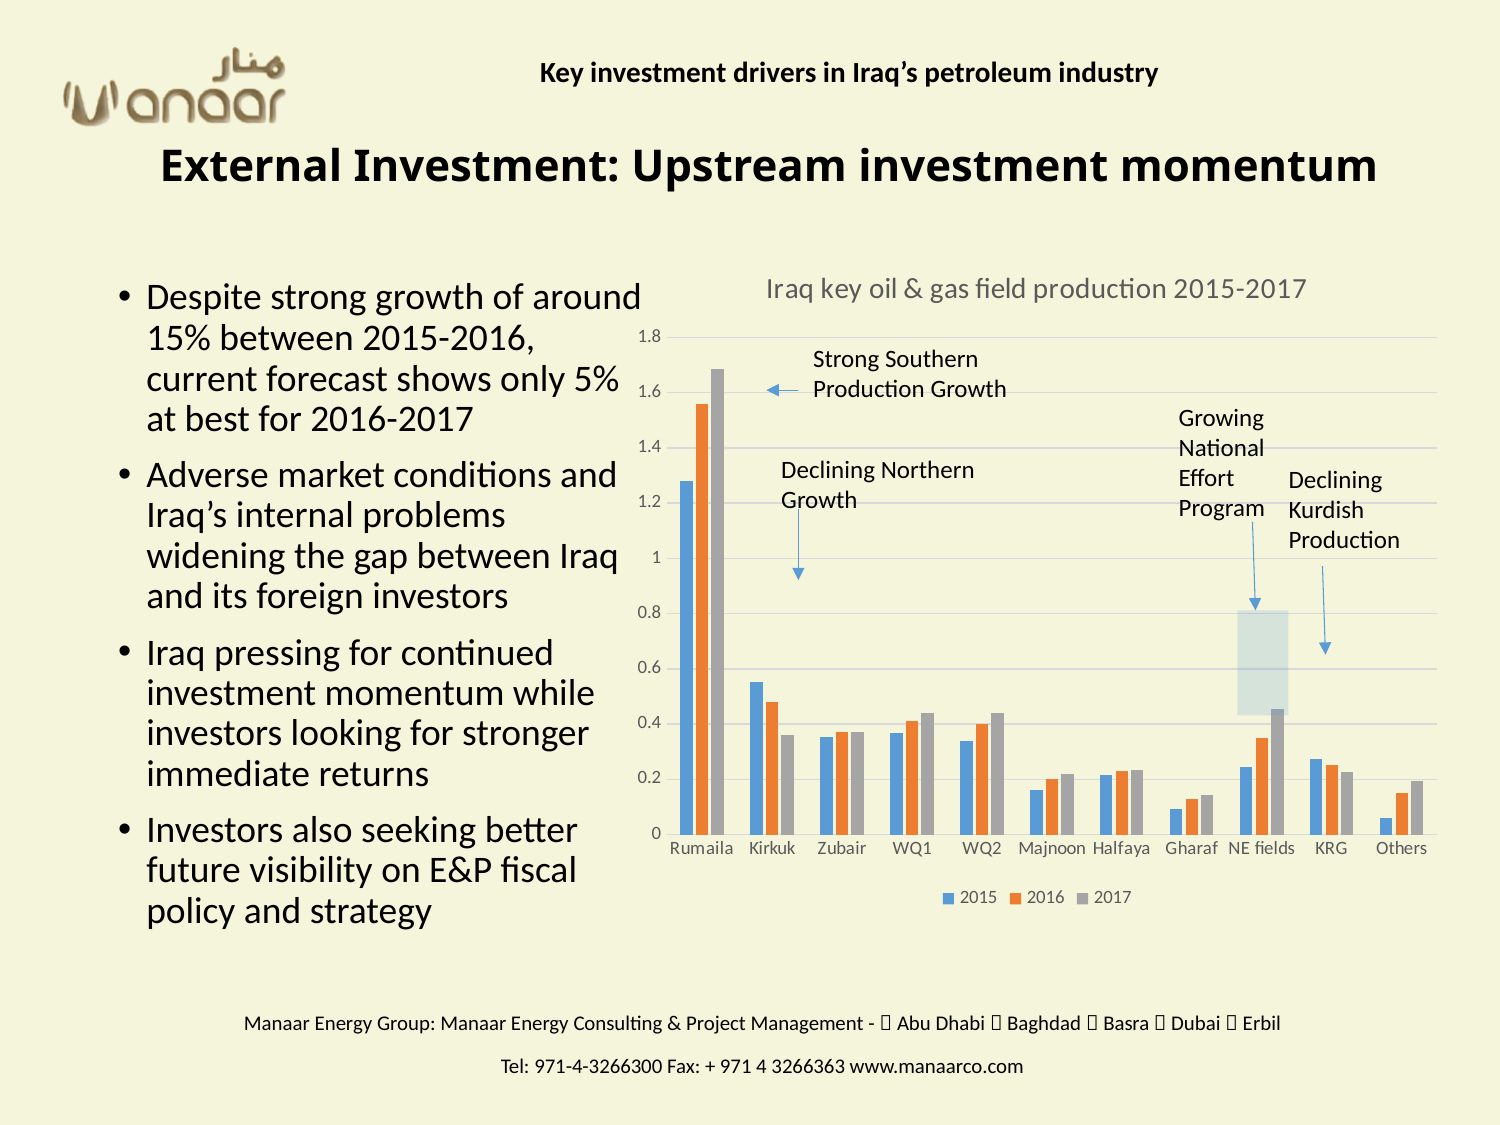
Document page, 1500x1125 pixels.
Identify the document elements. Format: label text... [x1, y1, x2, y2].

list Key investment drivers in Iraq’s petroleum industry [302, 50, 1397, 119]
list Despite strong growth of around 15% between 2015-2016, current forecast shows only 5% at best for 2016-2017 Adverse market conditions and Iraq’s internal problems widening the gap between Iraq and its foreign investors Iraq pressing for continued investment momentum while investors looking for stronger immediate returns Investors also seeking better future visibility on E&P fiscal policy and strategy [103, 209, 659, 878]
title External Investment: Upstream investment momentum [107, 124, 1431, 210]
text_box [1252, 521, 1256, 611]
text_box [1322, 566, 1326, 655]
chart [620, 246, 1454, 915]
picture [48, 46, 304, 149]
